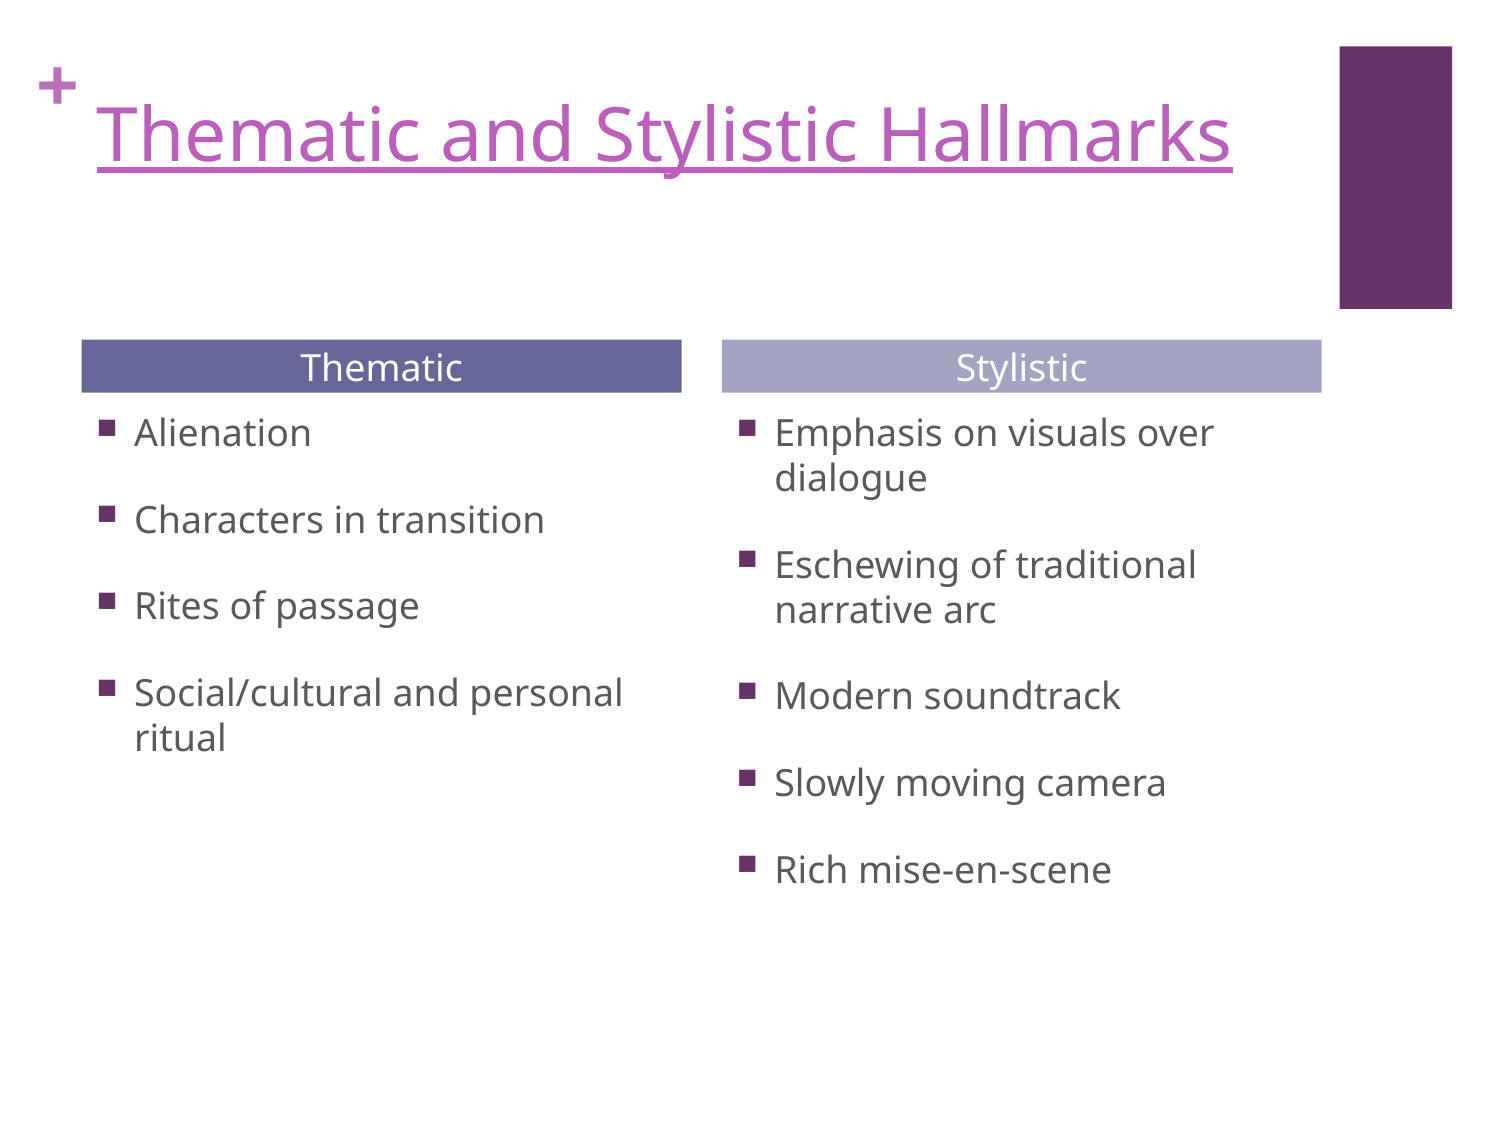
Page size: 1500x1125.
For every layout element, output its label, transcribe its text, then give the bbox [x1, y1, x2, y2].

list Emphasis on visuals over dialogue Eschewing of traditional narrative arc Modern soundtrack Slowly moving camera Rich mise-en-scene [721, 401, 1322, 1005]
list Stylistic [721, 339, 1322, 393]
list Thematic [81, 339, 682, 393]
list Alienation Characters in transition Rites of passage Social/cultural and personal ritual [81, 401, 682, 1005]
title Thematic and Stylistic Hallmarks [81, 79, 1322, 263]
